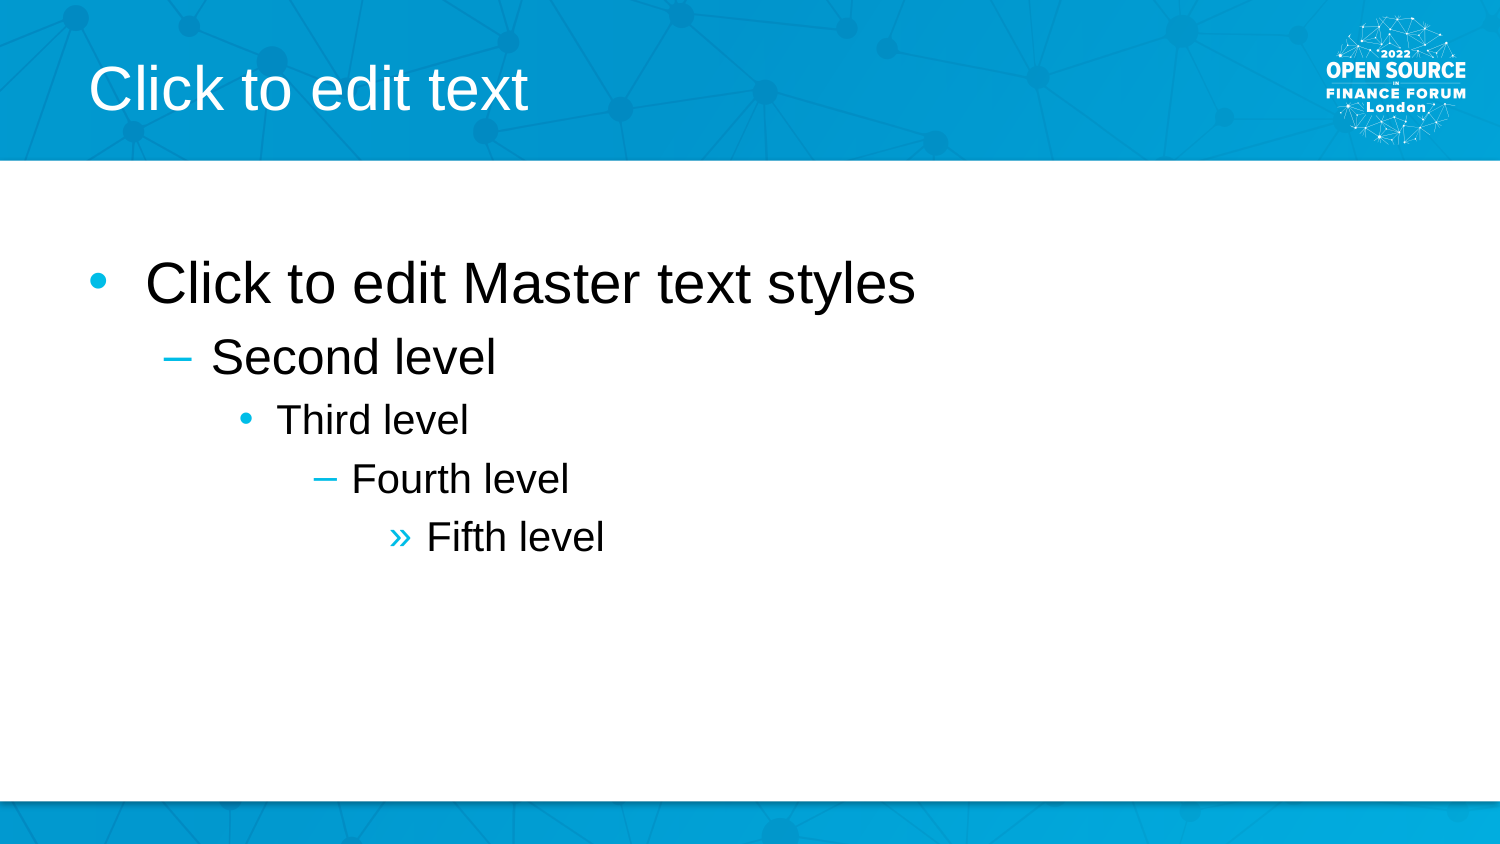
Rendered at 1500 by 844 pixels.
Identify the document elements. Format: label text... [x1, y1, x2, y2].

list Click to edit Master text styles Second level Third level Fourth level Fifth level [74, 237, 1427, 754]
picture [1454, 89, 1465, 98]
picture [1417, 89, 1427, 98]
picture [1442, 89, 1450, 98]
picture [1442, 62, 1453, 78]
title Click to edit text [74, 40, 1414, 133]
picture [1456, 63, 1465, 77]
picture [1415, 63, 1426, 77]
picture [1429, 63, 1440, 77]
picture [1430, 89, 1438, 98]
